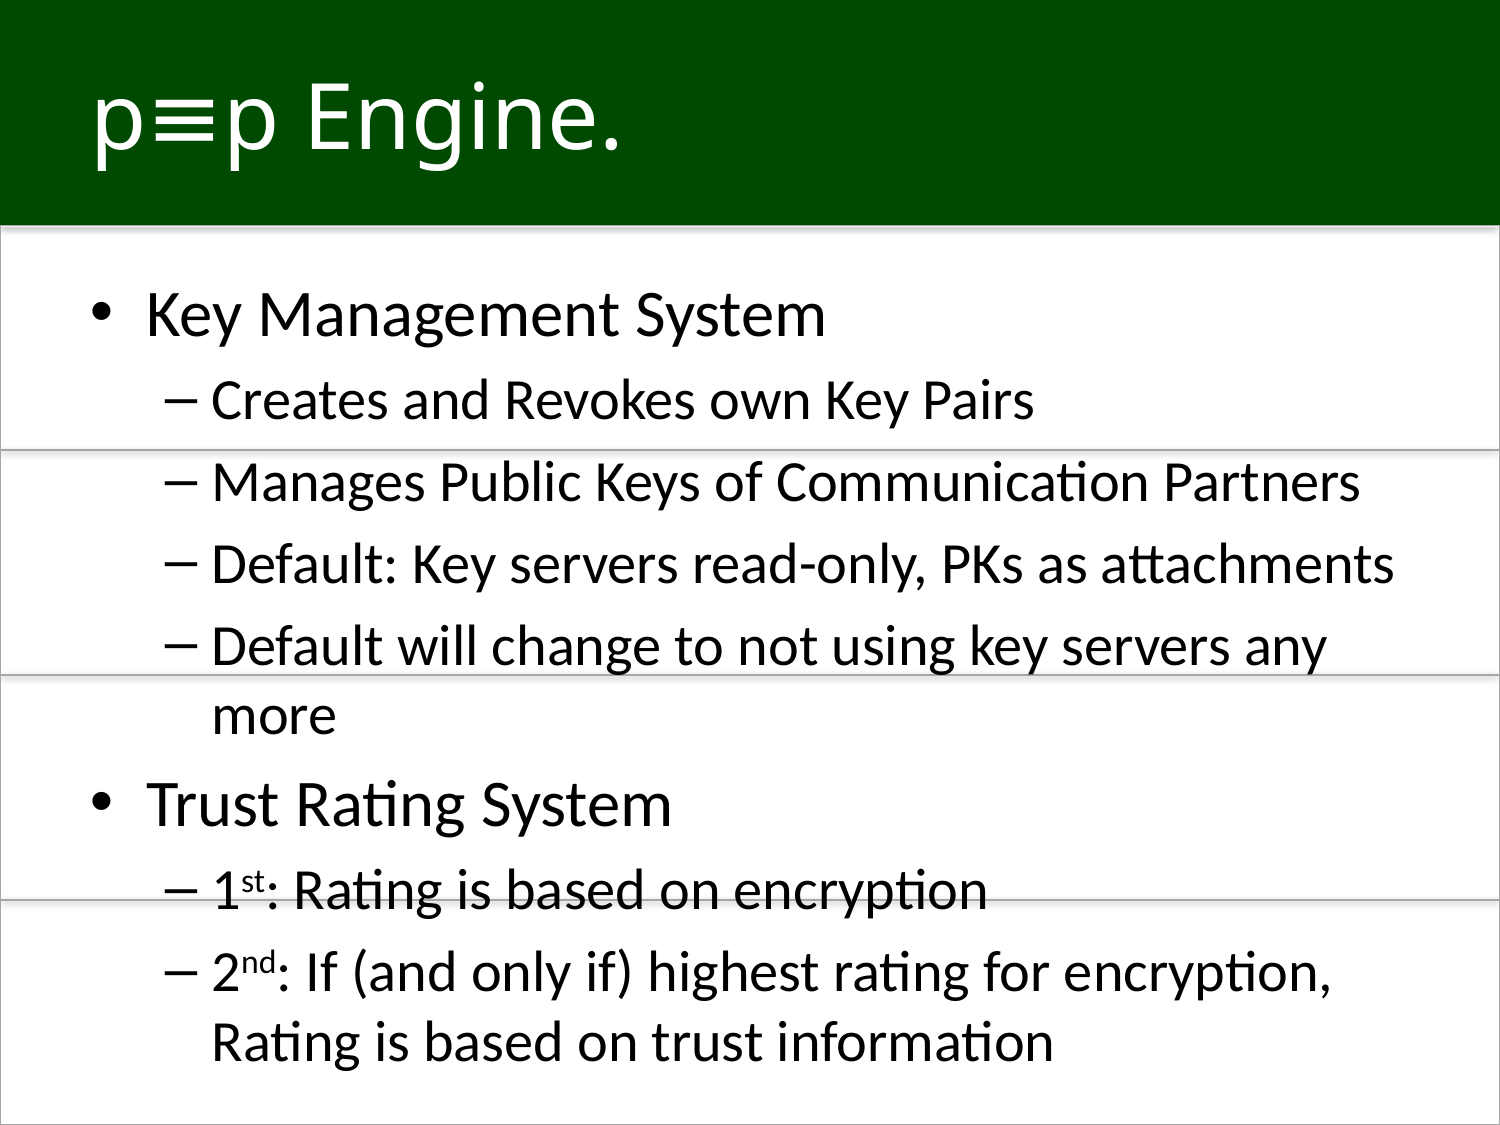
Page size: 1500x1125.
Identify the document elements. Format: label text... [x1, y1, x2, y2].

list Key Management System Creates and Revokes own Key Pairs Manages Public Keys of Communication Partners Default: Key servers read-only, PKs as attachments Default will change to not using key servers any more Trust Rating System 1st: Rating is based on encryption 2nd: If (and only if) highest rating for encryption, Rating is based on trust information [75, 262, 1425, 1005]
title p≡p Engine. [0, 0, 1500, 225]
